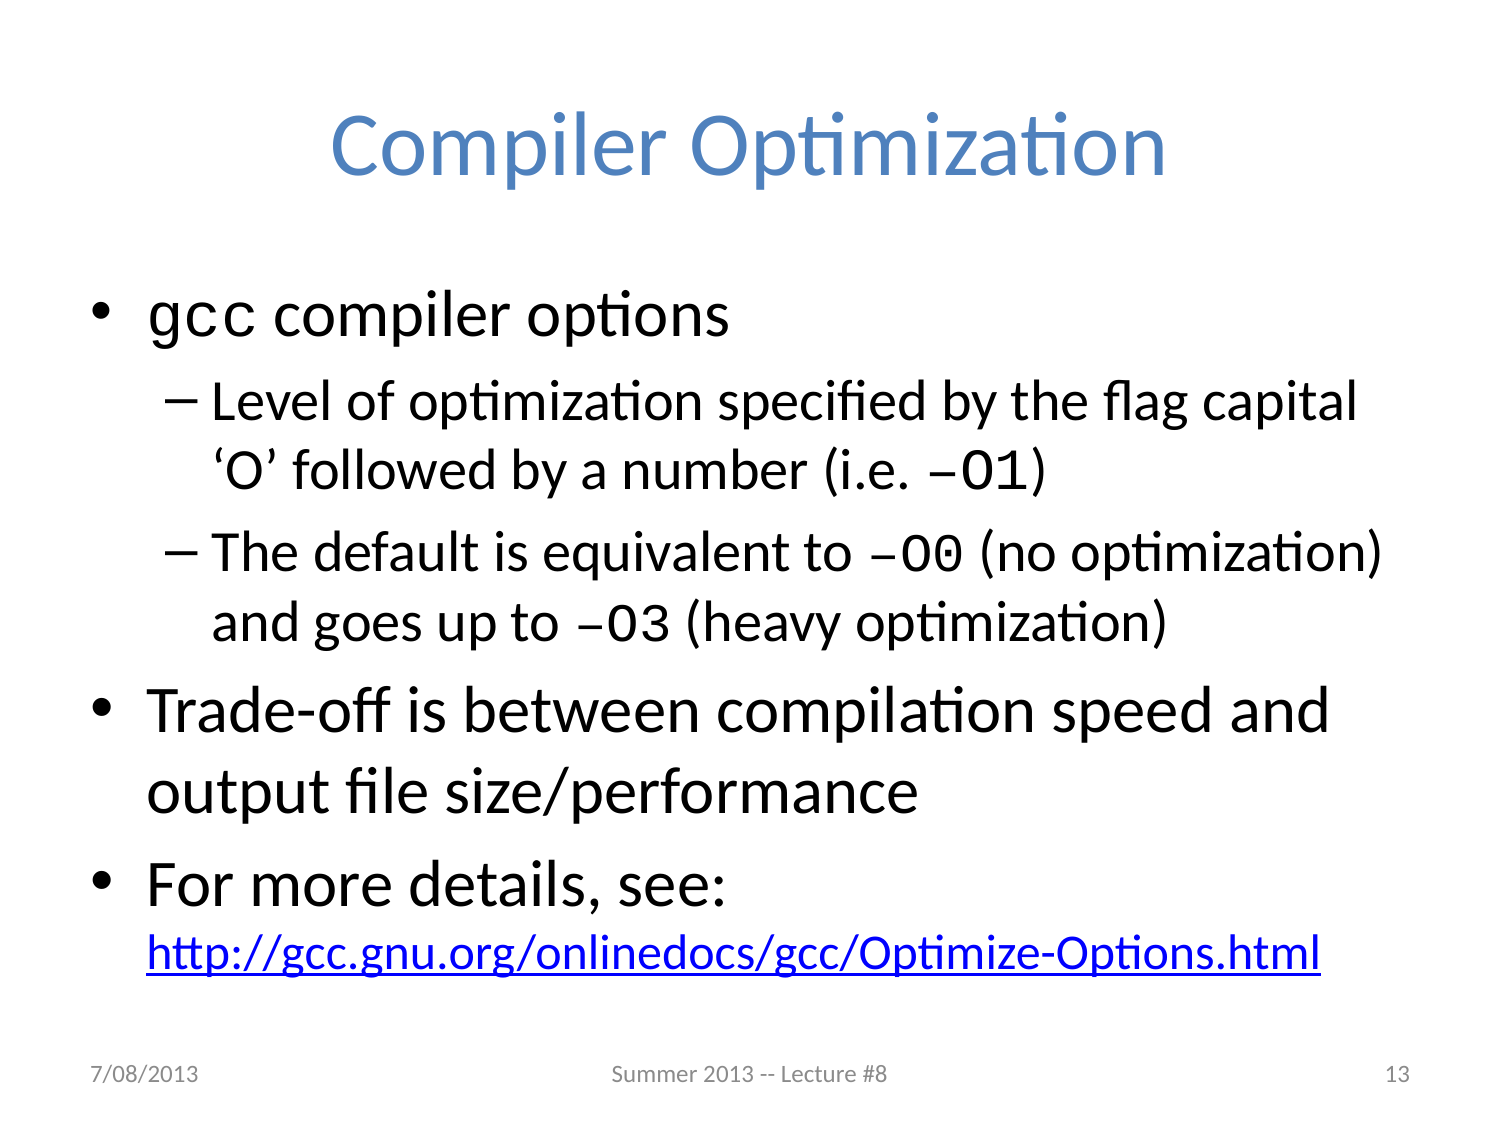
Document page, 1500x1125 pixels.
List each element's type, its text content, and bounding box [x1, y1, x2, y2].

footer Summer 2013 -- Lecture #8 [512, 1042, 988, 1103]
slide_number 13 [1074, 1042, 1425, 1103]
title Compiler Optimization [75, 45, 1425, 233]
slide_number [75, 1042, 425, 1103]
list gcc compiler options Level of optimization specified by the flag capital ‘O’ followed by a number (i.e. –O1) The default is equivalent to –O0 (no optimization) and goes up to –O3 (heavy optimization) Trade-off is between compilation speed and output file size/performance For more details, see: http://gcc.gnu.org/onlinedocs/gcc/Optimize-Options.html [75, 262, 1425, 1073]
